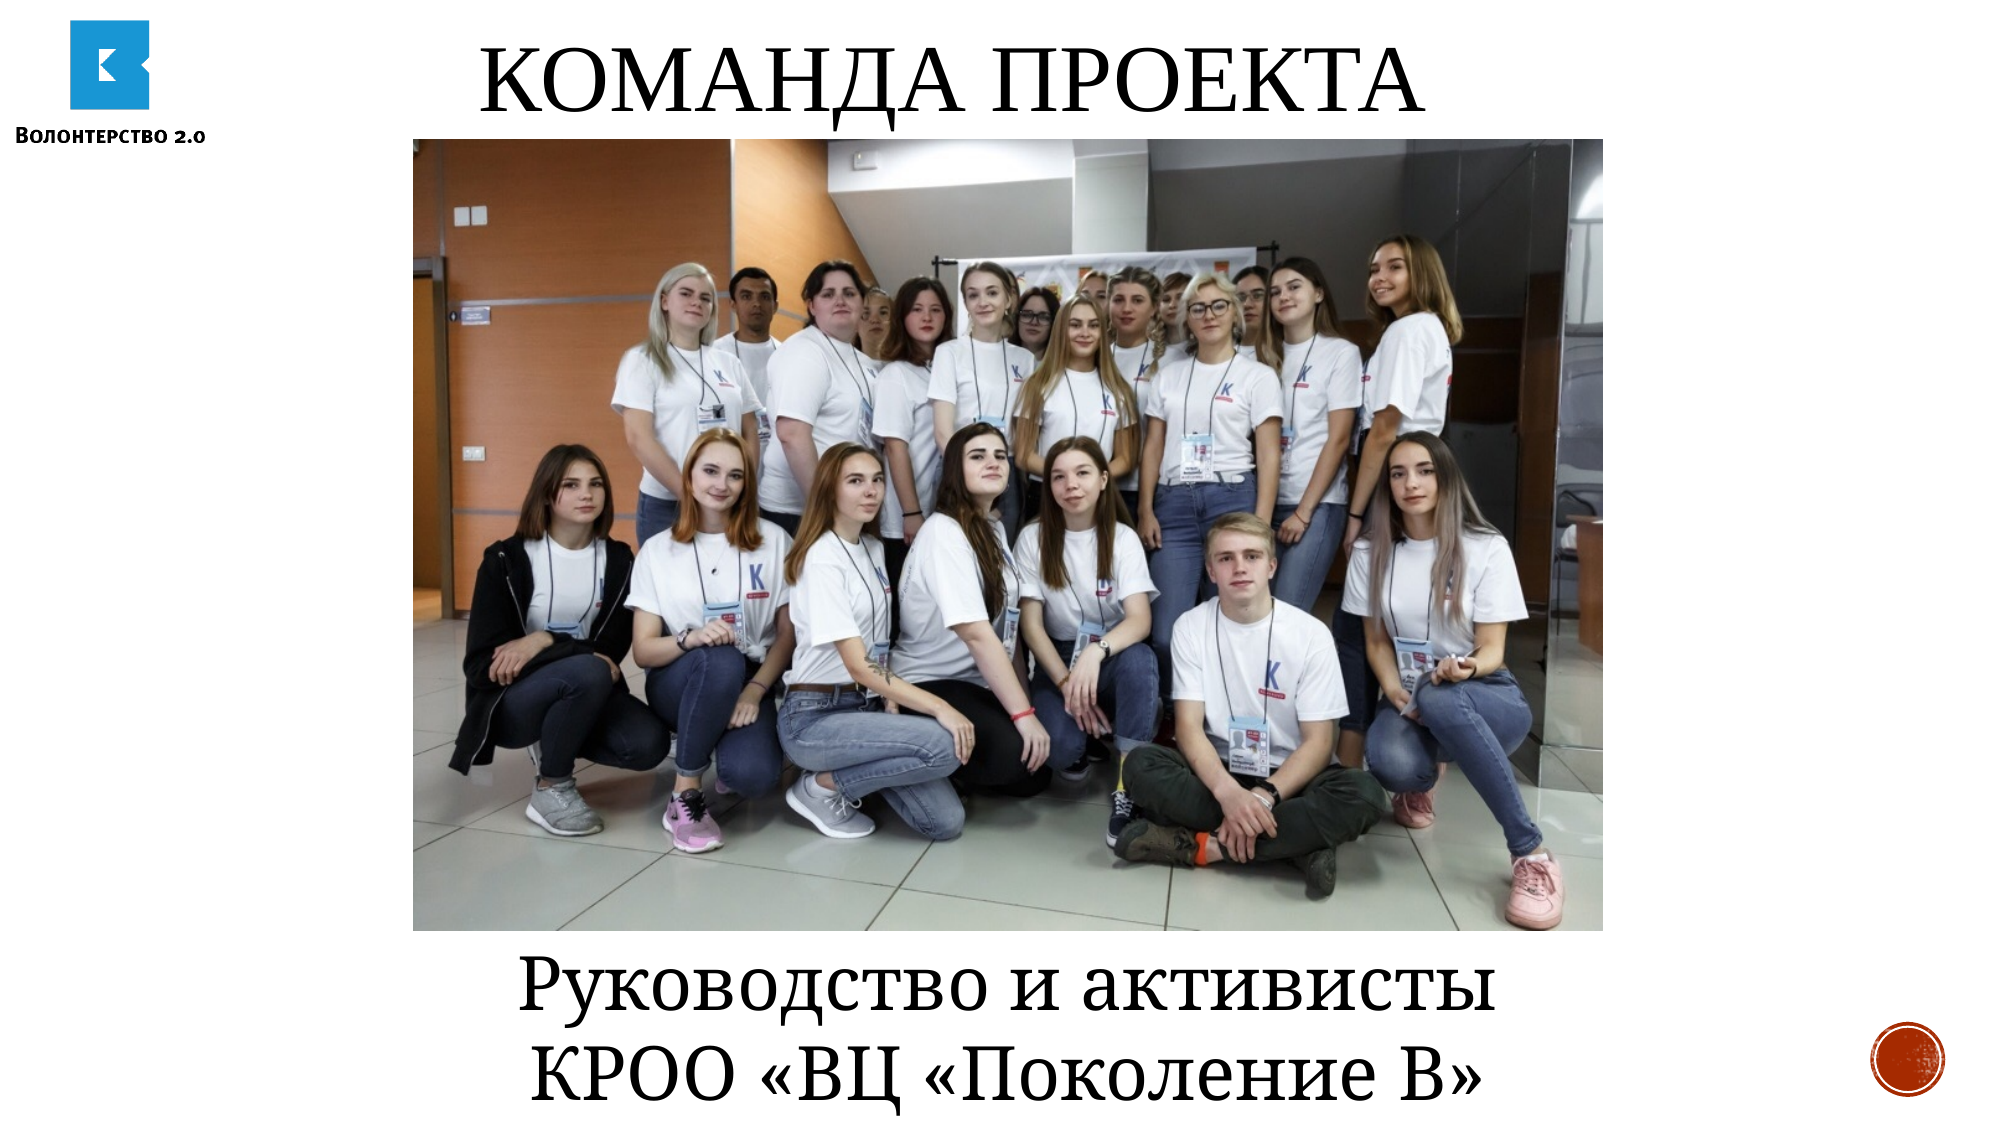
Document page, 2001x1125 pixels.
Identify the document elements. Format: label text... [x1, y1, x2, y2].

picture [413, 139, 1603, 931]
picture [0, 0, 235, 167]
title Команда проекта [463, 20, 1552, 139]
text_box Руководство и активисты КРОО «ВЦ «Поколение В» [394, 928, 1621, 1123]
